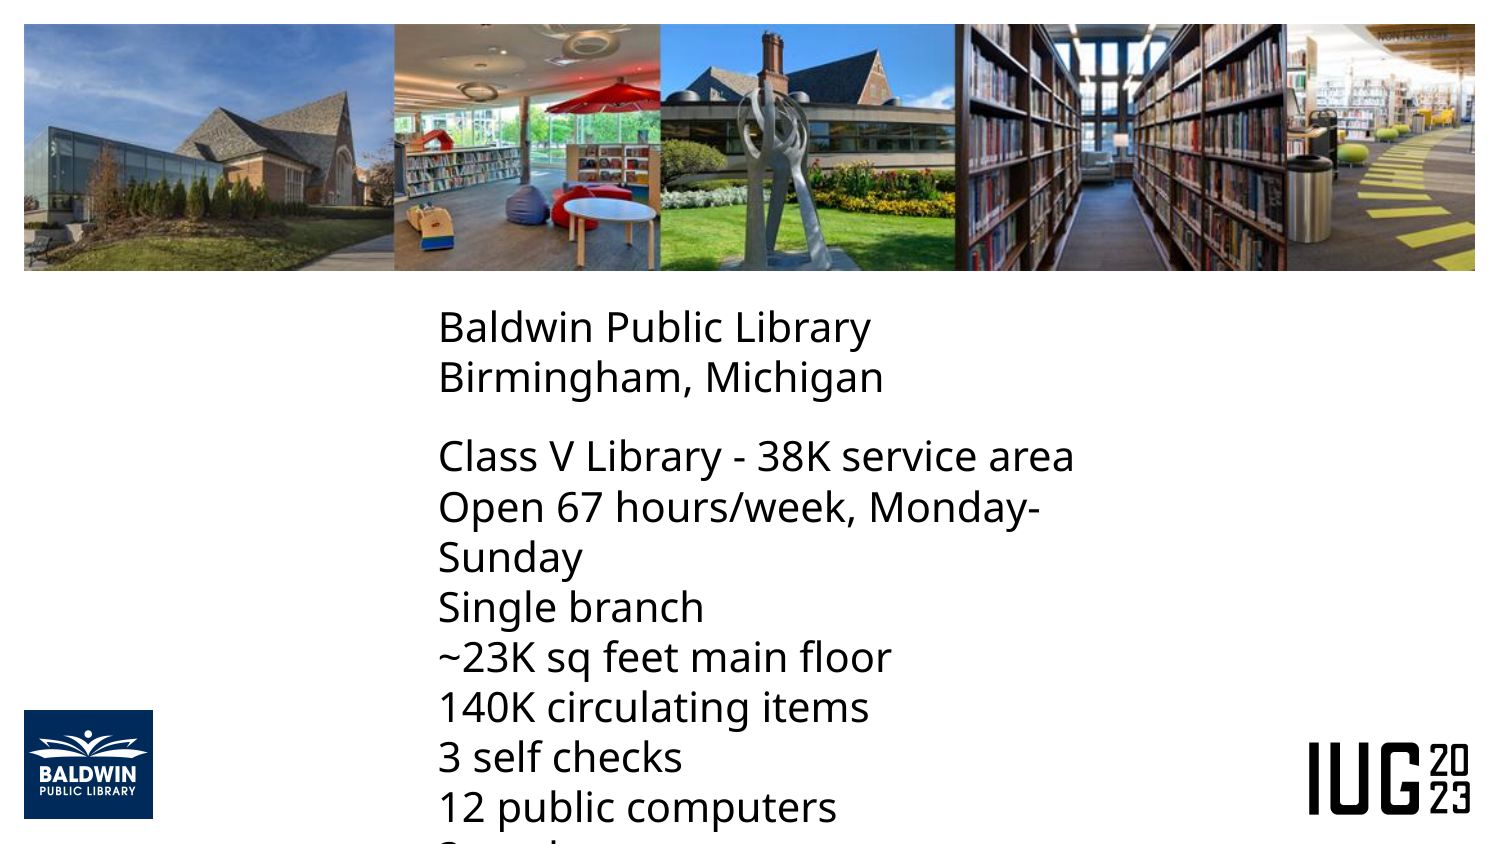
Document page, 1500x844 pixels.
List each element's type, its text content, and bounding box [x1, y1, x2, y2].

picture [24, 24, 1476, 271]
text_box Baldwin Public Library Birmingham, Michigan Class V Library - 38K service area Open 67 hours/week, Monday-Sunday Single branch ~23K sq feet main floor 140K circulating items 3 self checks 12 public computers 3 study rooms [422, 285, 1201, 844]
picture [1303, 738, 1476, 819]
picture [24, 710, 154, 819]
